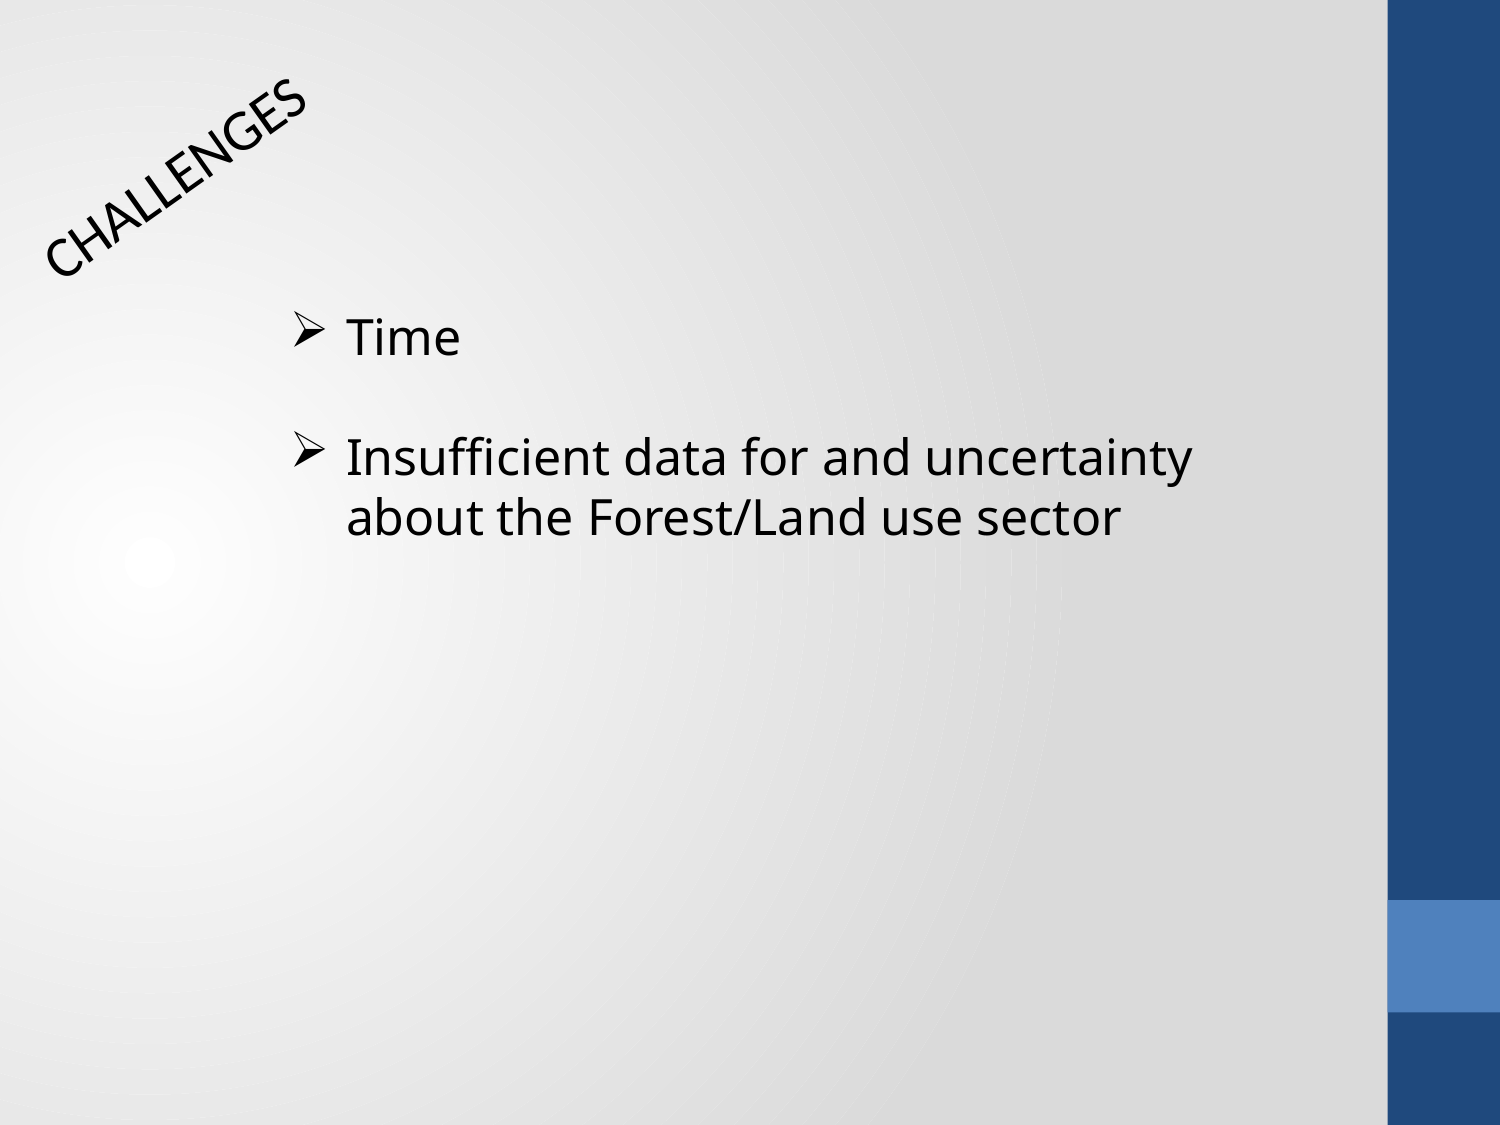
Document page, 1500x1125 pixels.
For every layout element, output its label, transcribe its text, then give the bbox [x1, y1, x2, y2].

text_box CHALLENGES [11, 0, 421, 308]
text_box Time Insufficient data for and uncertainty about the Forest/Land use sector [274, 298, 1250, 553]
